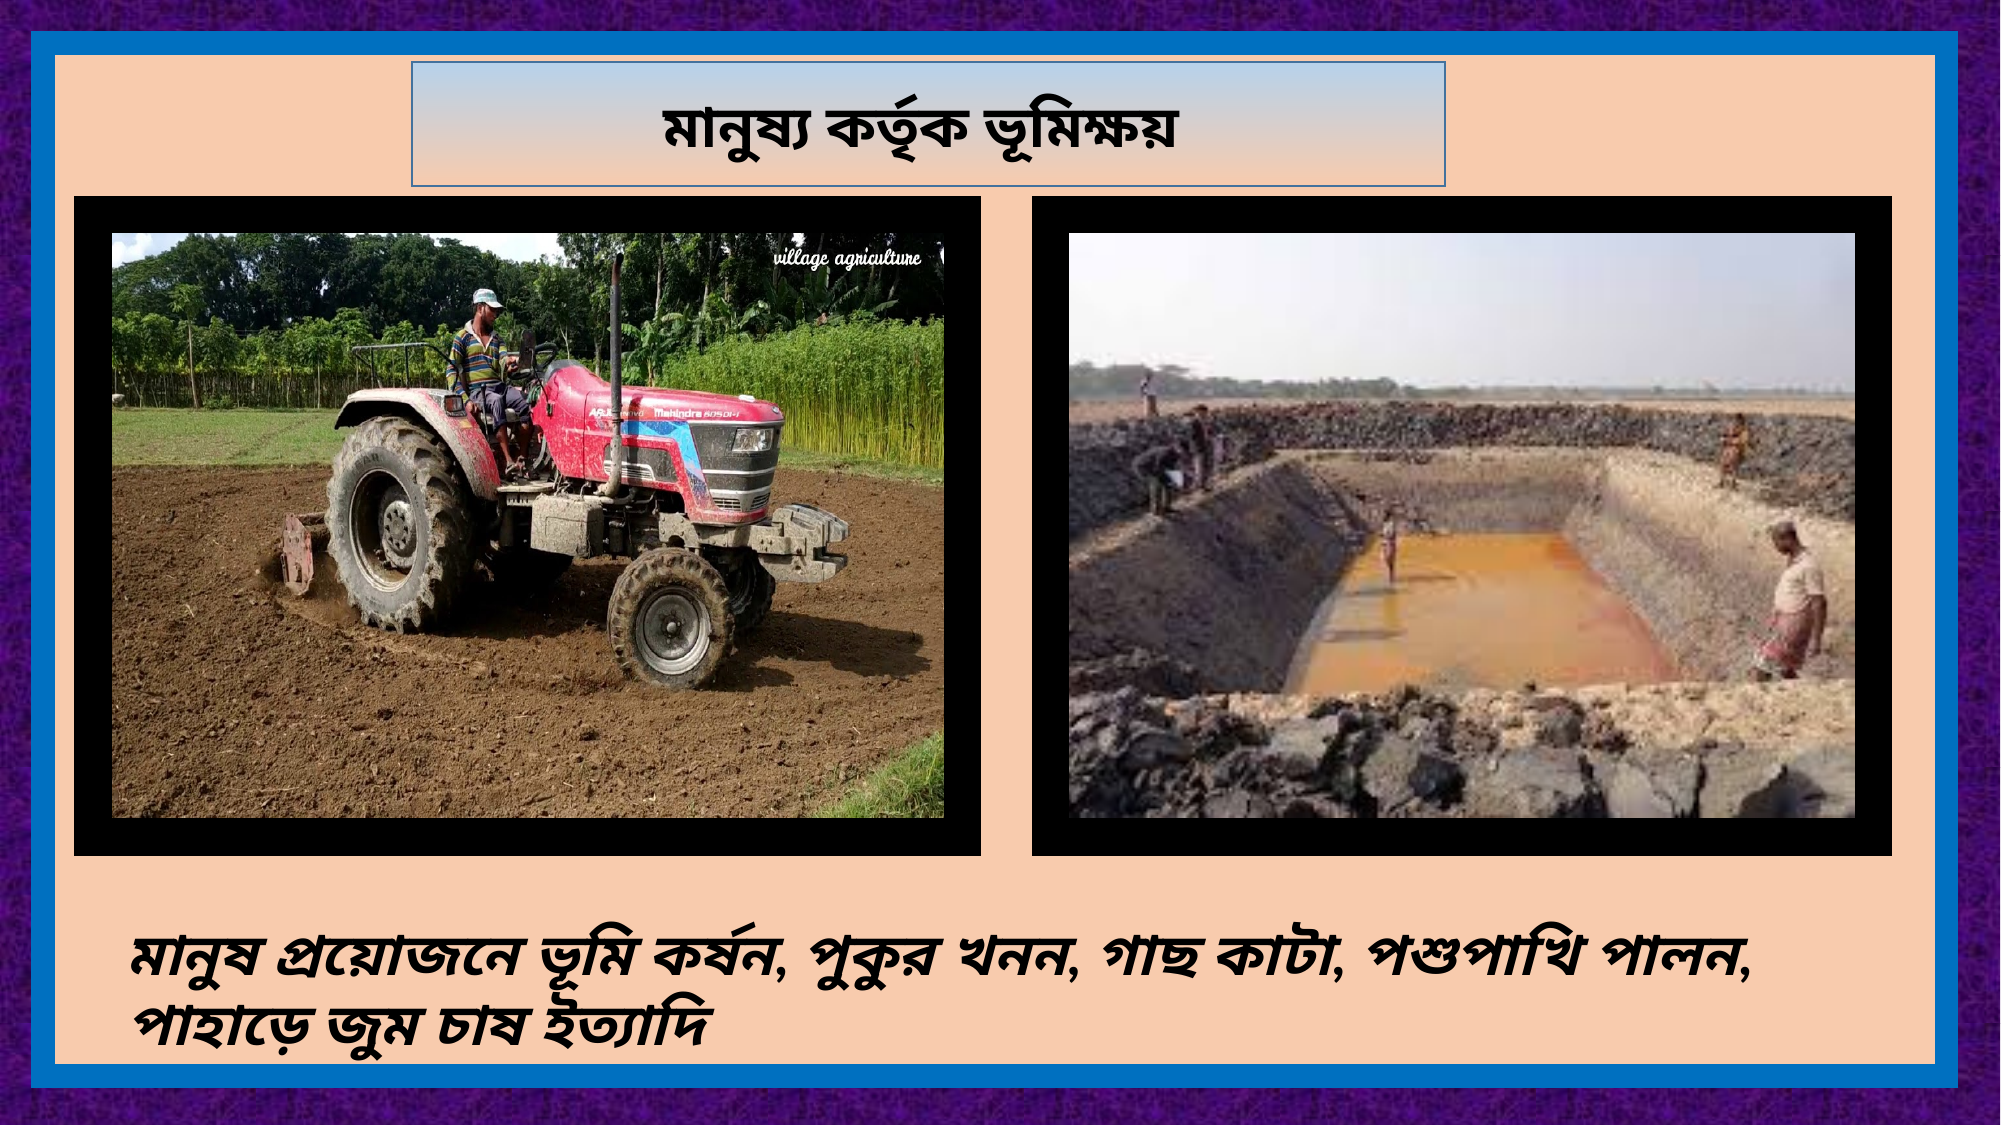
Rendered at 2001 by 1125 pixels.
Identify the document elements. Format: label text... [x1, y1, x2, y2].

picture [0, 0, 2001, 1125]
text_box মানুষ প্রয়োজনে ভূমি কর্ষন, পুকুর খনন, গাছ কাটা, পশুপাখি পালন, পাহাড়ে জুম চাষ ইত্যাদি [111, 909, 1877, 1065]
text_box মানুষ্য কর্তৃক ভূমিক্ষয় [411, 61, 1446, 187]
text_box [42, 42, 1948, 1077]
